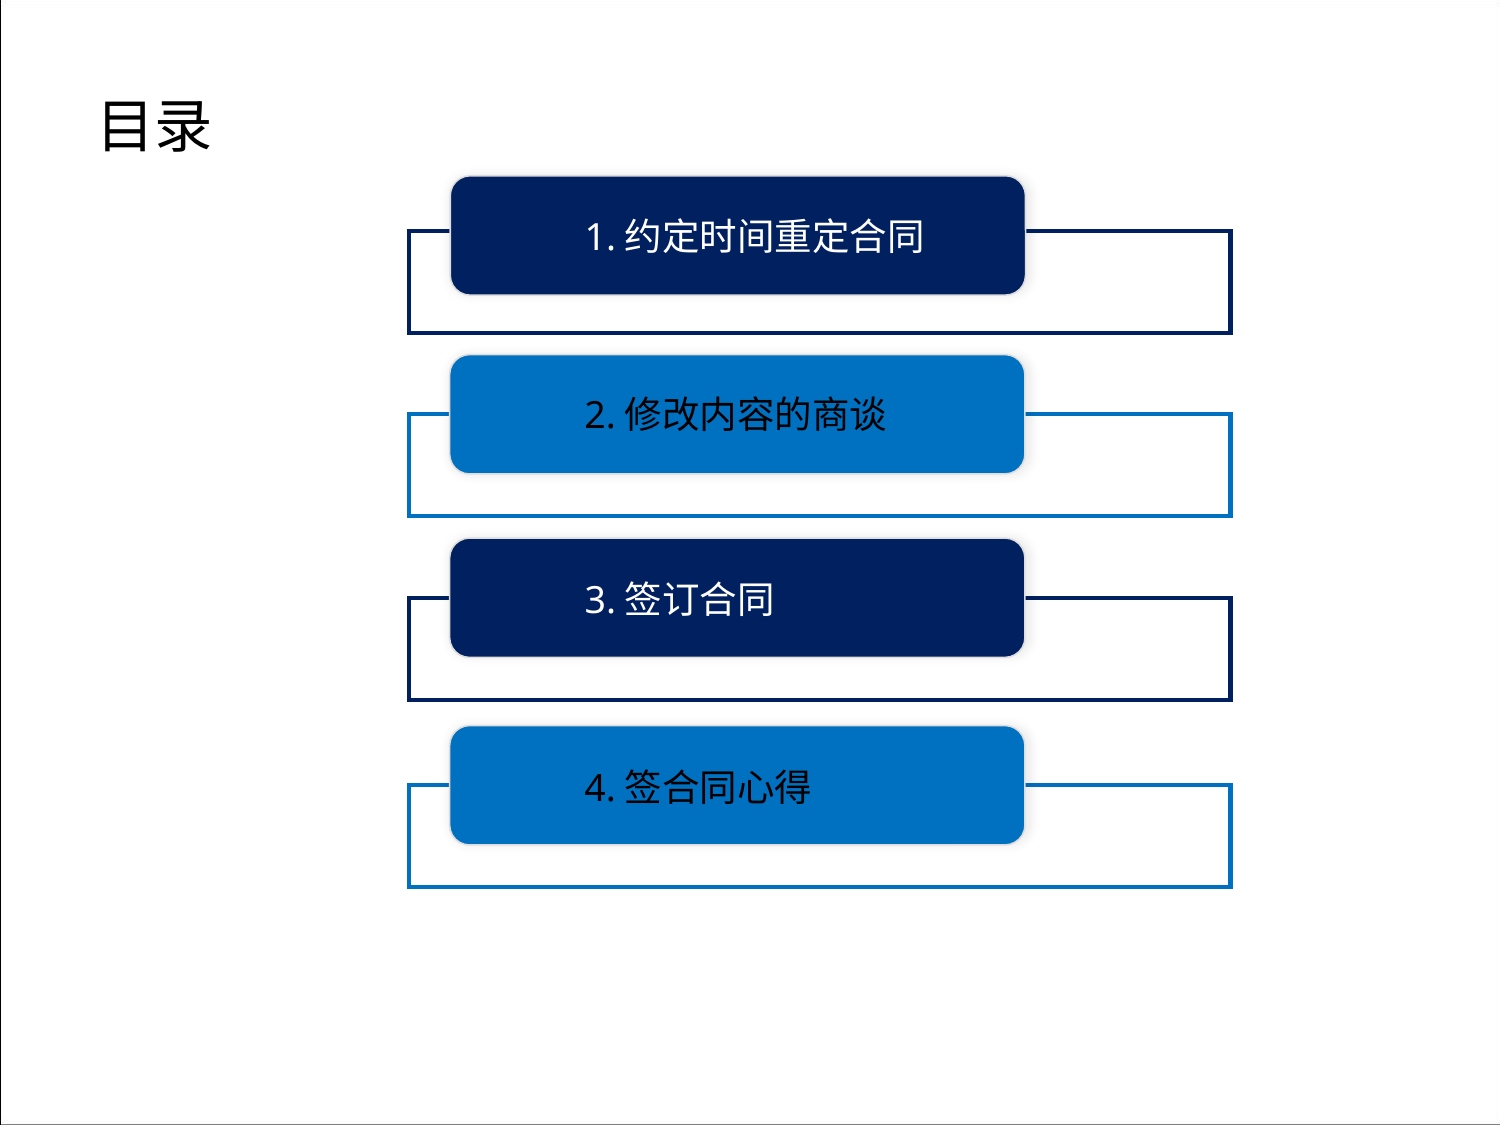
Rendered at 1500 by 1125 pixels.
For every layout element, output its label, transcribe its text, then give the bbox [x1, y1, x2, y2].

text_box 目录 [81, 82, 246, 167]
text_box [408, 414, 1231, 517]
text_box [449, 354, 1026, 475]
text_box [408, 597, 1231, 700]
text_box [449, 725, 1026, 846]
picture [0, 0, 1500, 1125]
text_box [449, 175, 1026, 296]
text_box [408, 785, 1231, 888]
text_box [449, 537, 1026, 658]
text_box [408, 230, 1231, 333]
